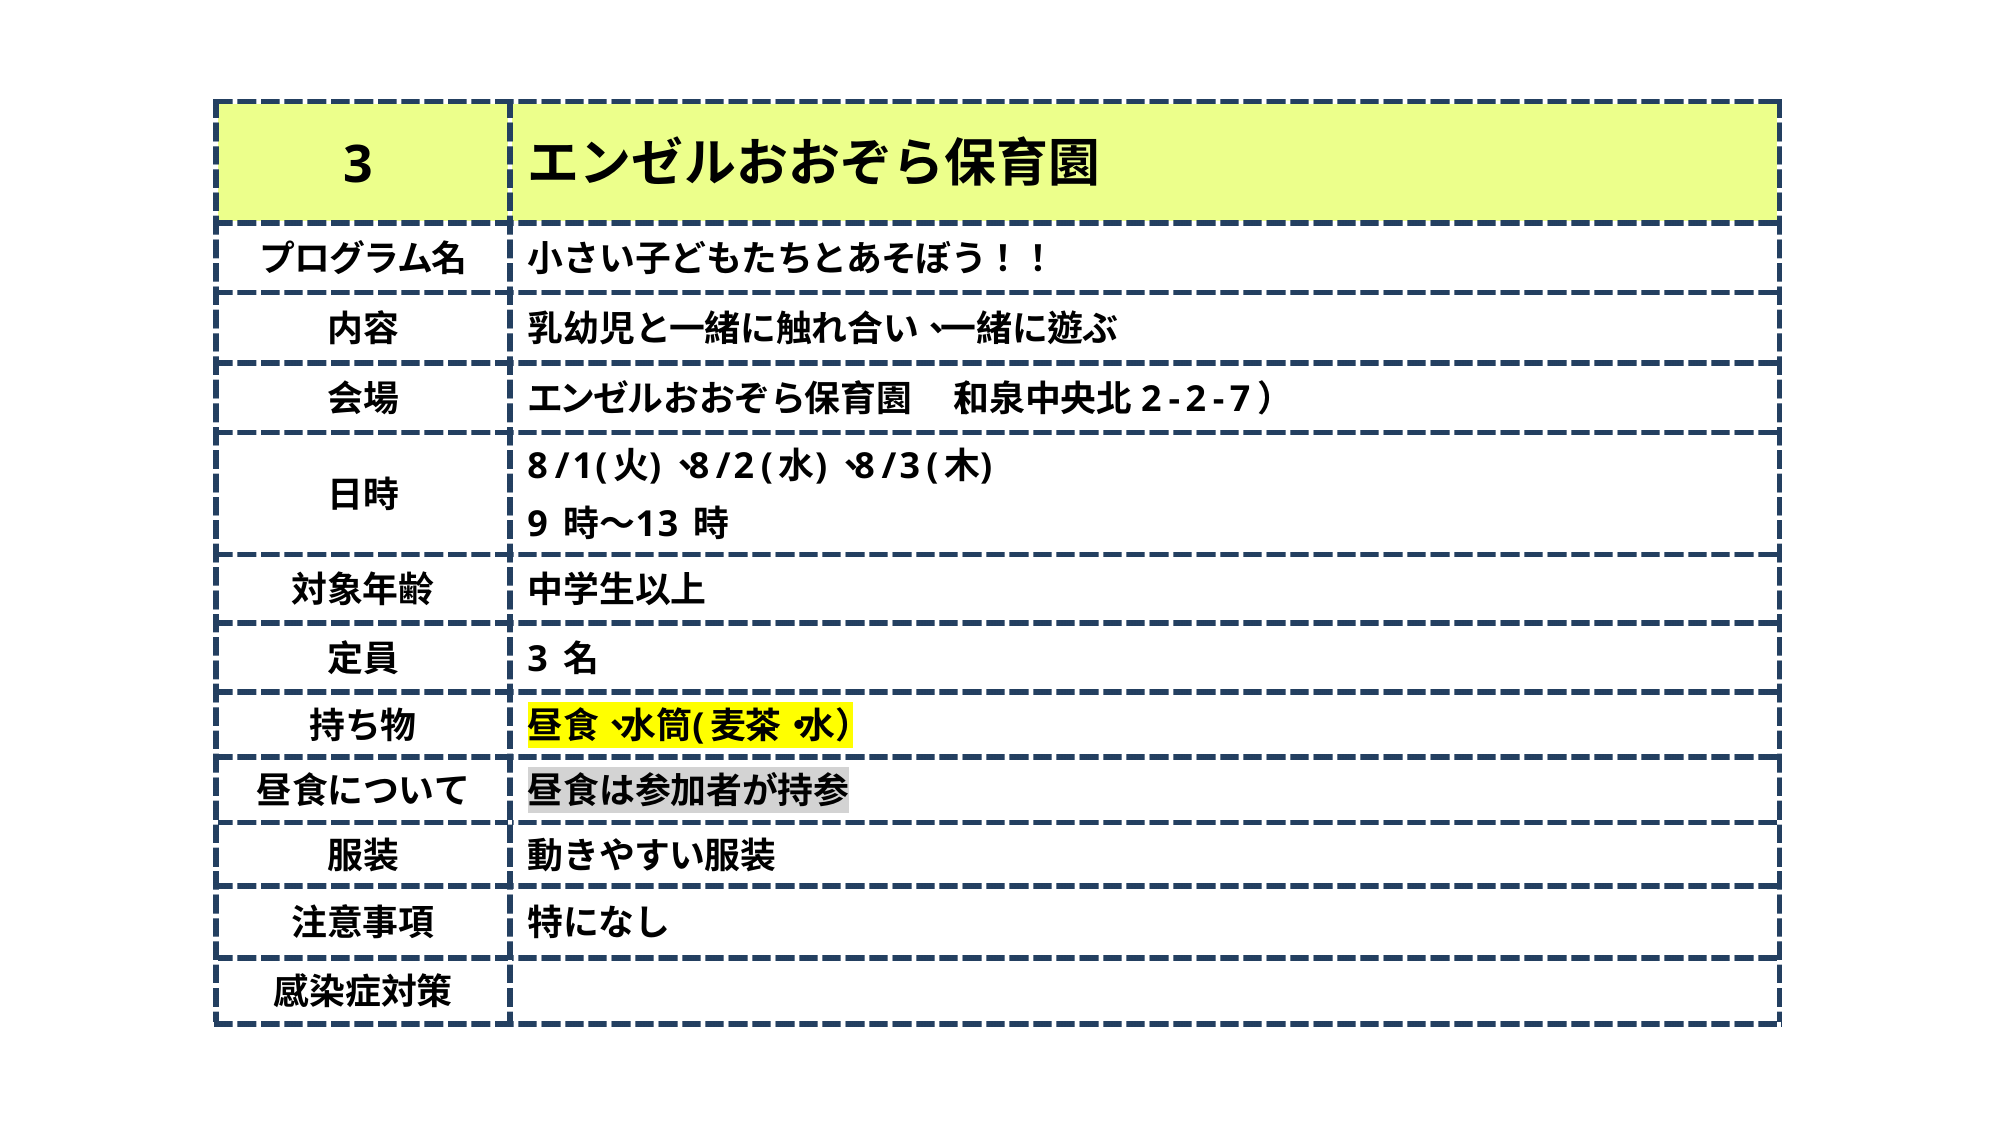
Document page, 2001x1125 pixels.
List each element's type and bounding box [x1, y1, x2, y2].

text_box [190, 99, 1810, 1087]
